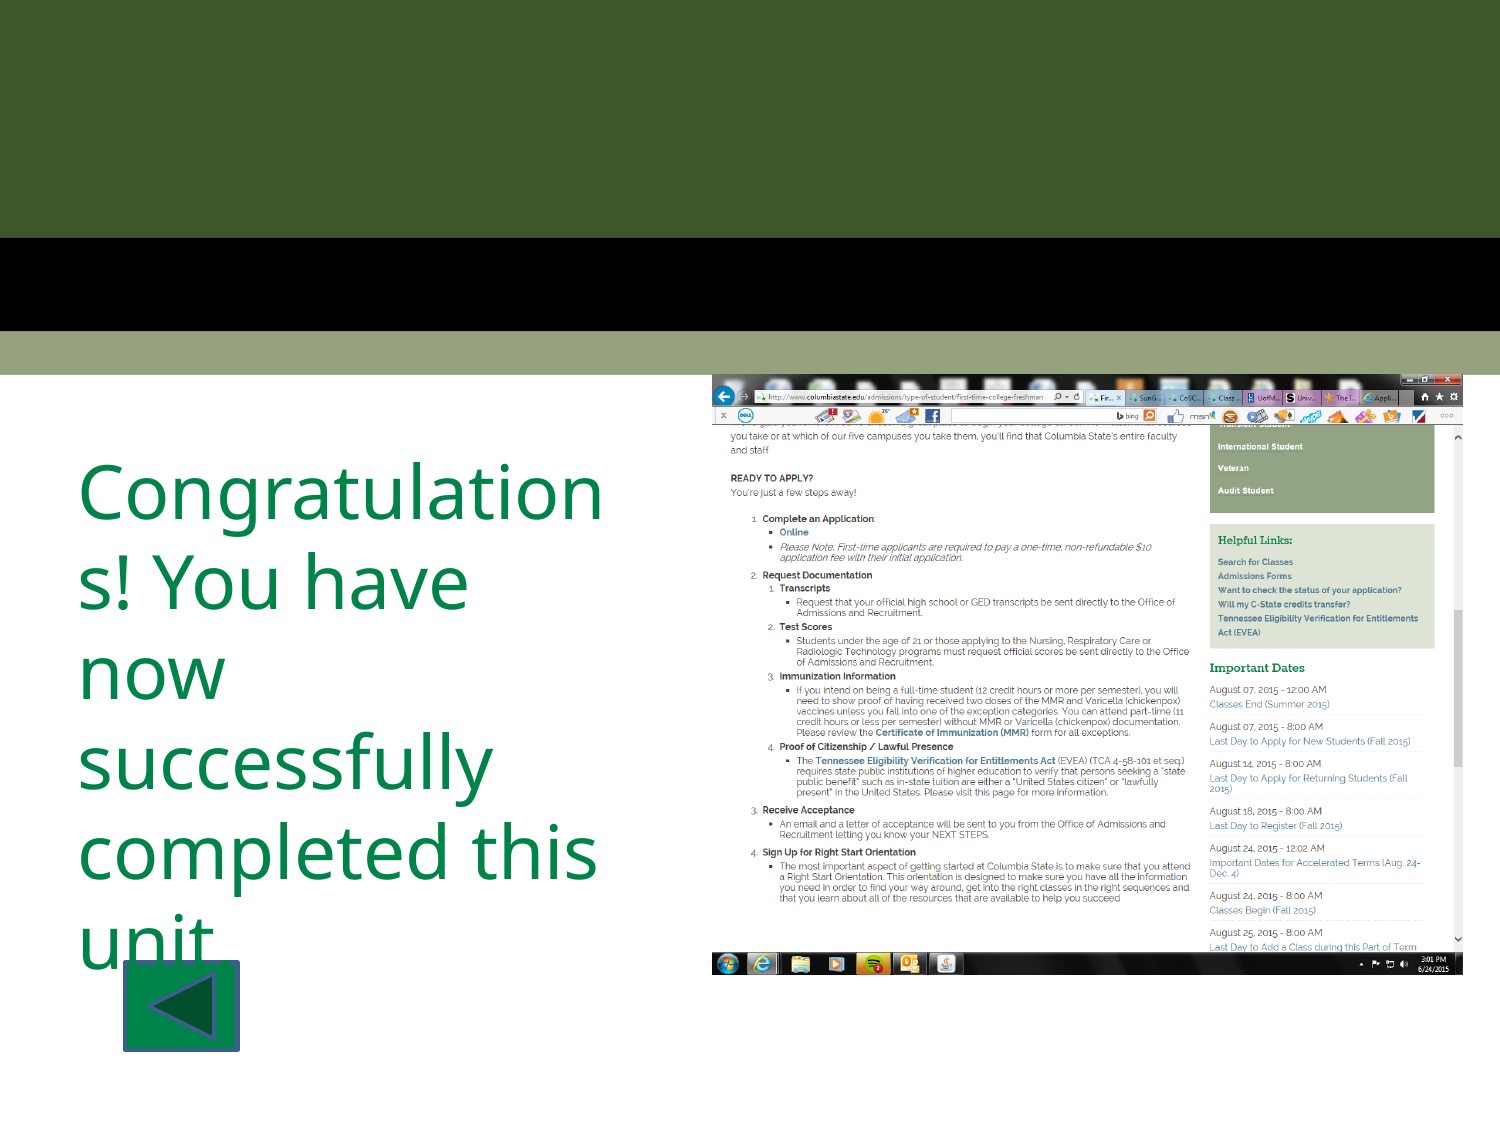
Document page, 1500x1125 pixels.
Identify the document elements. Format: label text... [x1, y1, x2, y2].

picture [712, 374, 1463, 976]
text_box Congratulations! You have now successfully completed this unit. [62, 437, 650, 993]
text_box [123, 993, 240, 1052]
